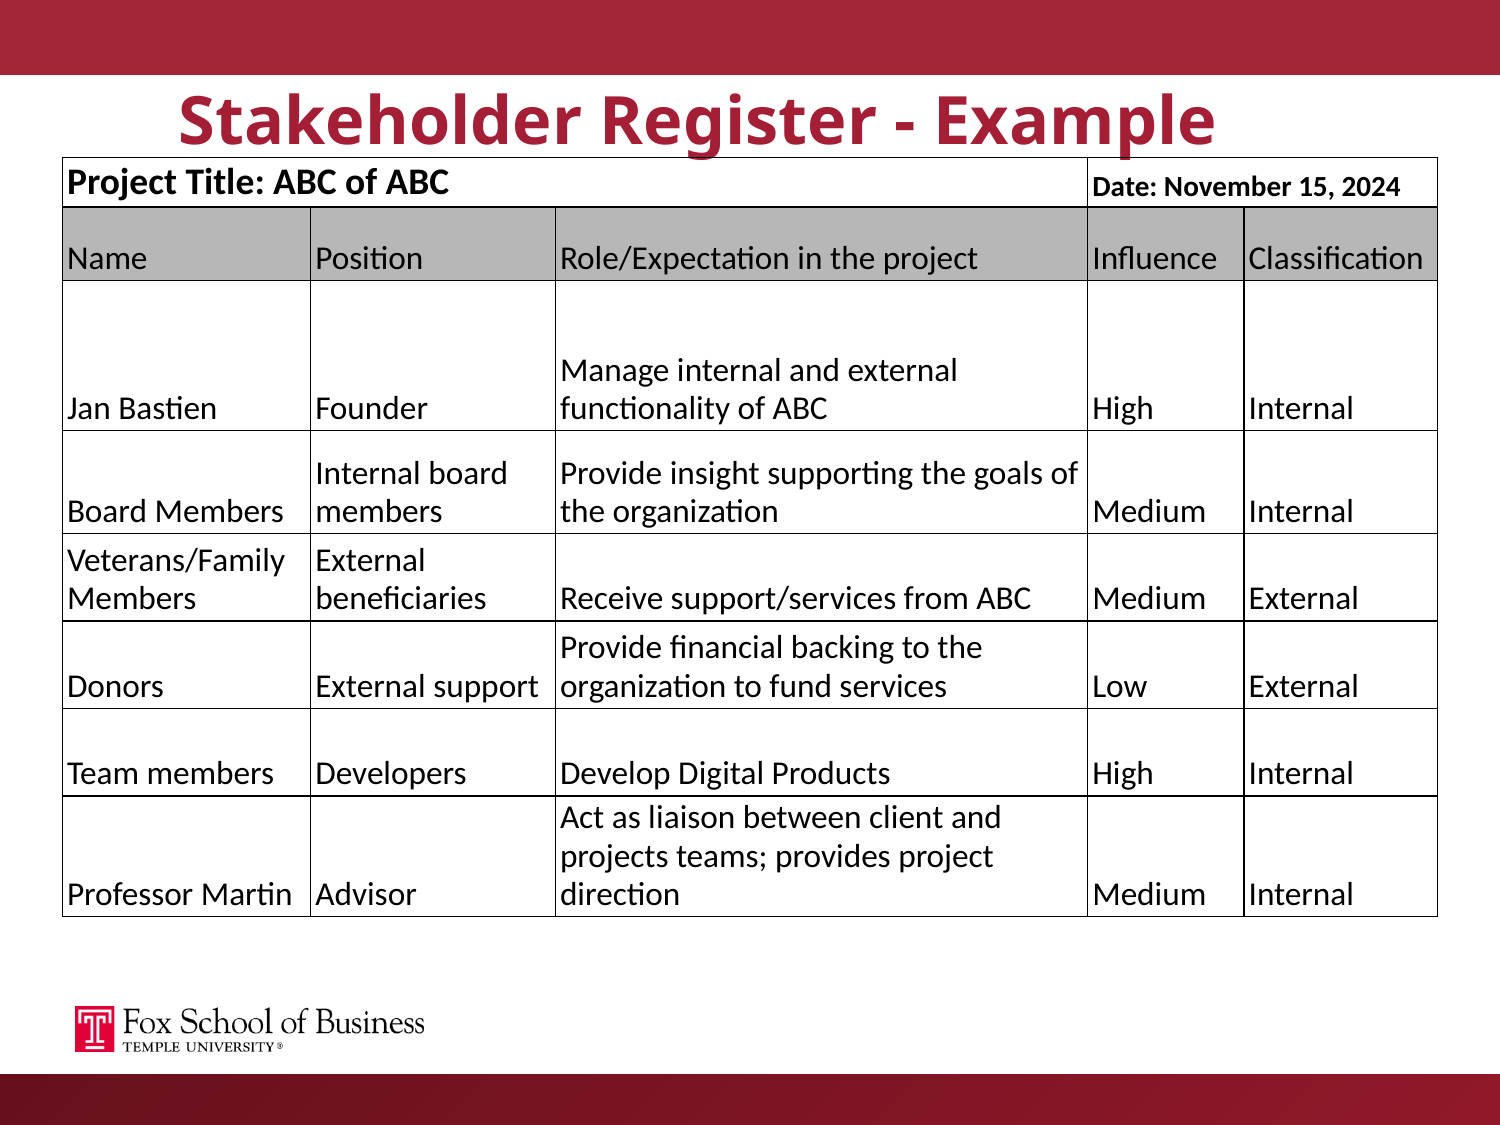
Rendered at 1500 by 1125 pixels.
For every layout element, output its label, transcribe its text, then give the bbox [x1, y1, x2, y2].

table_cell High [1088, 709, 1243, 795]
table_cell Influence [1088, 208, 1243, 280]
table_cell Provide financial backing to the organization to fund services [556, 622, 1087, 708]
table_cell Internal board members [311, 431, 555, 533]
table_cell Advisor [311, 797, 555, 916]
table_cell Board Members [63, 431, 310, 533]
picture [75, 1006, 424, 1052]
table_cell Developers [311, 709, 555, 795]
table_cell Provide insight supporting the goals of the organization [556, 431, 1087, 533]
table_cell External [1245, 622, 1437, 708]
table_cell Professor Martin [63, 797, 310, 916]
table_cell Founder [311, 281, 555, 430]
table_cell Receive support/services from ABC [556, 534, 1087, 620]
table_cell Develop Digital Products [556, 709, 1087, 795]
table_cell Role/Expectation in the project [556, 208, 1087, 280]
table_cell Internal [1245, 281, 1437, 430]
table_cell Medium [1088, 534, 1243, 620]
table_cell Donors [63, 622, 310, 708]
table_cell Manage internal and external functionality of ABC [556, 281, 1087, 430]
table_cell Internal [1245, 431, 1437, 533]
table_cell Position [311, 208, 555, 280]
table_cell Internal [1245, 709, 1437, 795]
table_cell Medium [1088, 431, 1243, 533]
table_cell Veterans/Family Members [63, 534, 310, 620]
table_cell Classification [1245, 208, 1437, 280]
text_box Stakeholder Register - Example [163, 62, 1337, 147]
table_cell Medium [1088, 797, 1243, 916]
table_cell Low [1088, 622, 1243, 708]
table_cell Jan Bastien [63, 281, 310, 430]
table_cell Team members [63, 709, 310, 795]
table_header Date: November 15, 2024 [1088, 158, 1437, 206]
table_cell External [1245, 534, 1437, 620]
table_cell Name [63, 208, 310, 280]
table_header Project Title: ABC of ABC [63, 158, 1087, 206]
table_cell External beneficiaries [311, 534, 555, 620]
table_cell Act as liaison between client and projects teams; provides project direction [556, 797, 1087, 916]
table_cell High [1088, 281, 1243, 430]
table_cell Internal [1245, 797, 1437, 916]
table_cell External support [311, 622, 555, 708]
